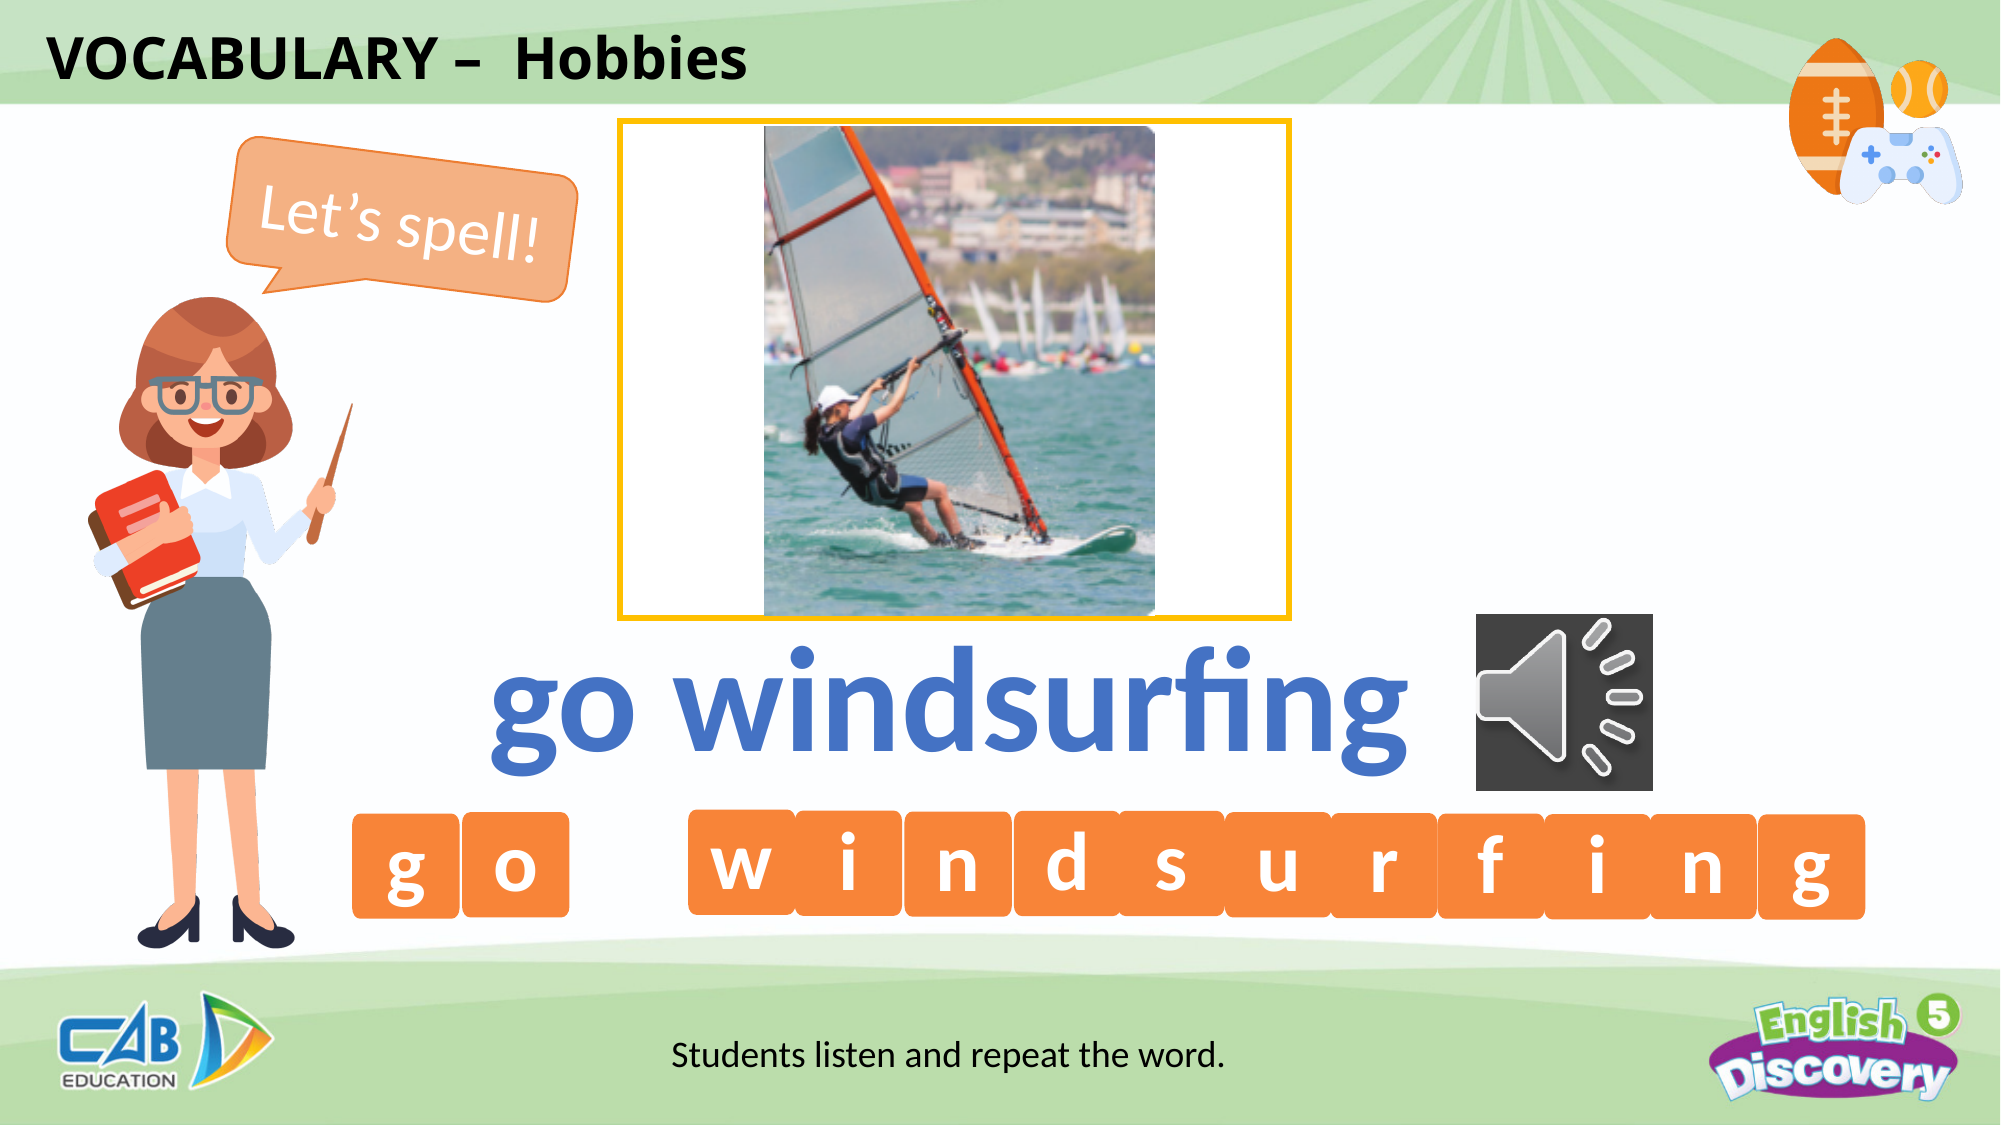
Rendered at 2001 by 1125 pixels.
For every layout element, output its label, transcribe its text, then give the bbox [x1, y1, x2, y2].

text_box o [462, 812, 570, 918]
text_box r [1330, 813, 1437, 919]
text_box d [1013, 810, 1119, 917]
text_box u [1224, 812, 1331, 918]
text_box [619, 121, 1290, 618]
text_box VOCABULARY – Hobbies [31, 30, 1757, 91]
text_box g [386, 813, 460, 919]
text_box f [1437, 813, 1544, 919]
text_box n [904, 811, 1012, 917]
text_box w [688, 809, 795, 915]
text_box Let’s spell! [225, 136, 579, 303]
text_box Students listen and repeat the word. [656, 1022, 1373, 1083]
text_box i [794, 810, 903, 916]
text_box i [1544, 814, 1650, 920]
text_box go windsurfing [473, 594, 1623, 790]
text_box g [1757, 814, 1866, 920]
picture [0, 0, 2001, 1125]
text_box s [1117, 810, 1225, 917]
text_box n [1649, 814, 1757, 920]
